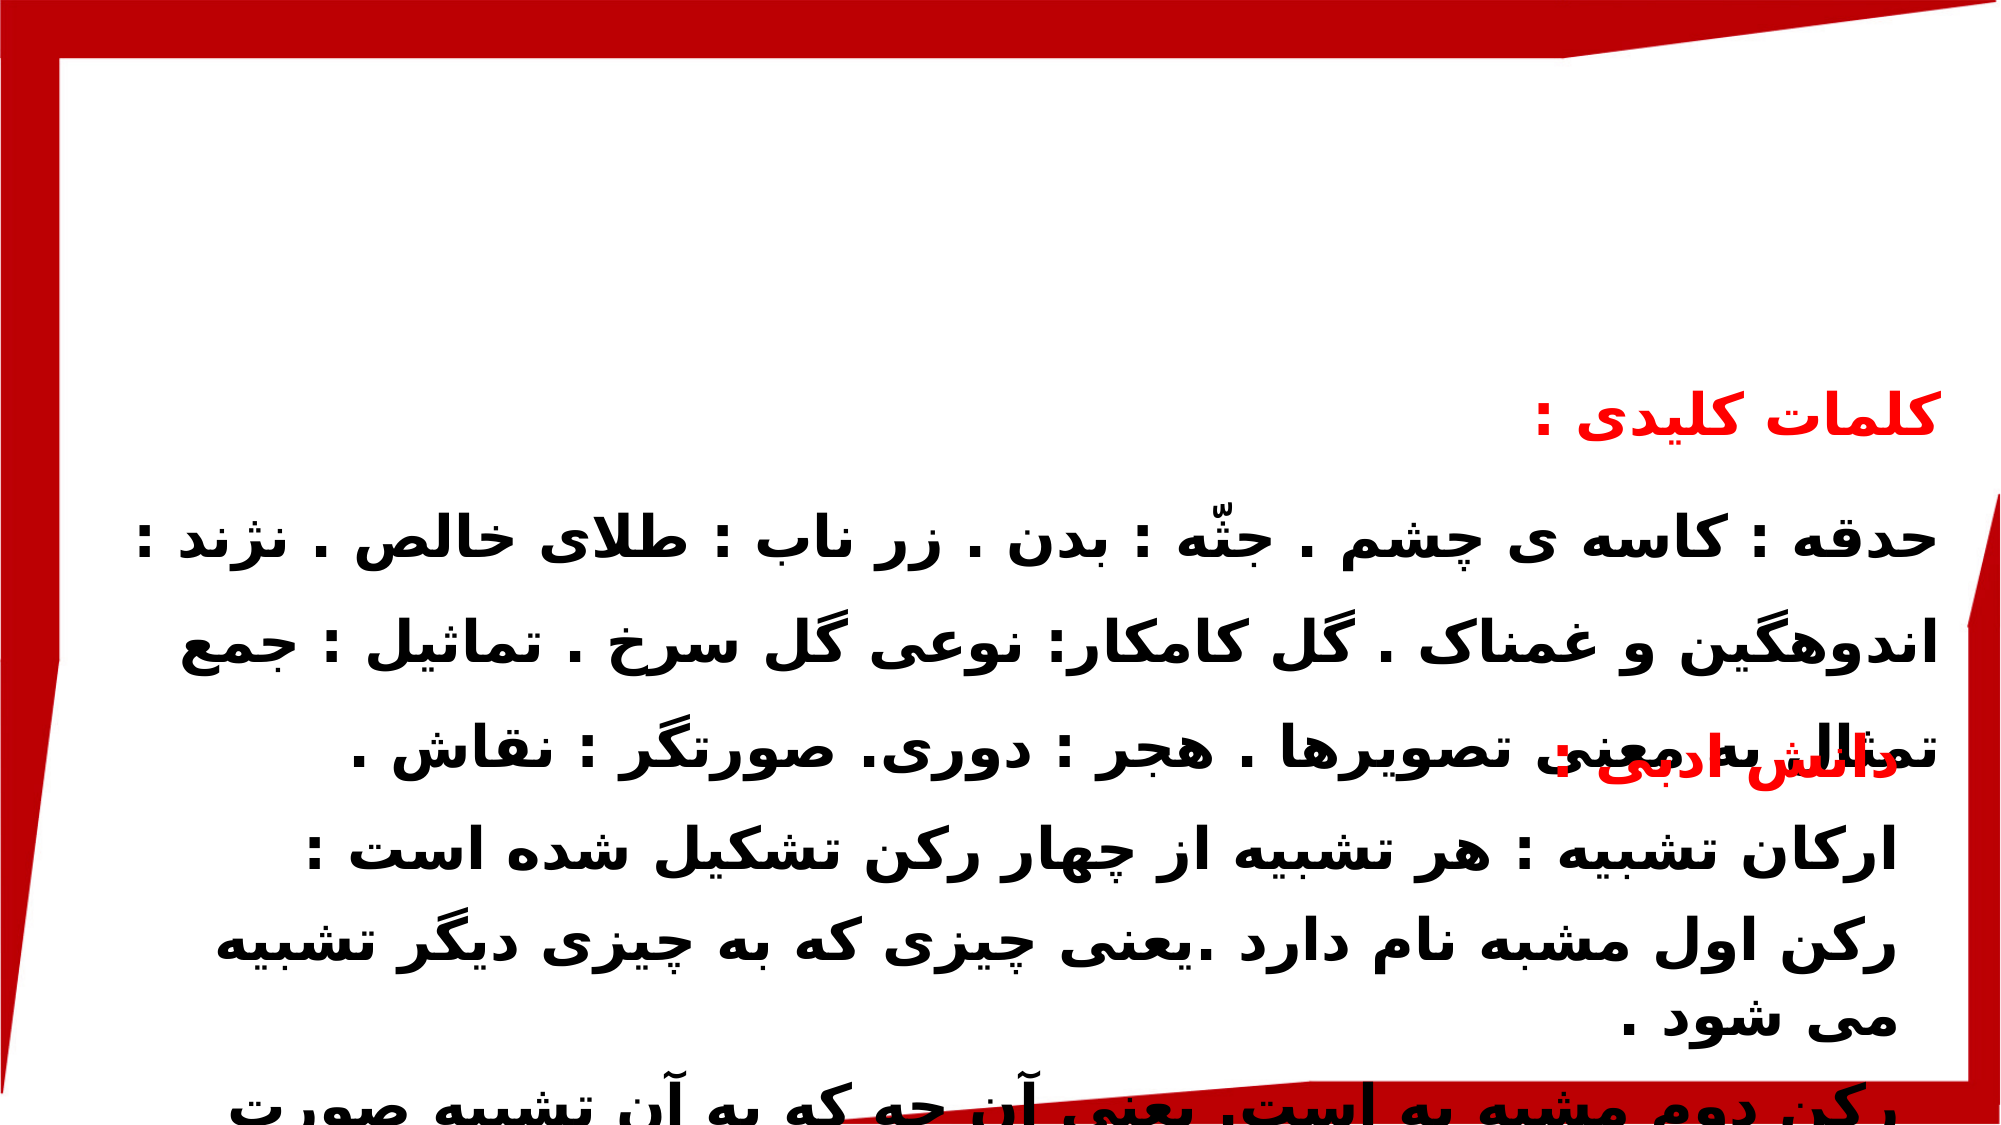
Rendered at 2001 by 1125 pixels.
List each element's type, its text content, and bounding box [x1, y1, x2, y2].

picture [0, 0, 2001, 1125]
text_box دانش ادبی : ارکان تشبیه : هر تشبیه از چهار رکن تشکیل شده است : رکن اول مشبه نام دارد .یعنی چیزی که به چیزی دیگر تشبیه می شود . رکن دوم مشبه به است. یعنی آن چه که به آن تشبیه صورت می گیرد . [136, 707, 1915, 1125]
text_box کلمات کلیدی : حدقه : کاسه ی چشم . جثّه : بدن . زر ناب : طلای خالص . نژند : اندوهگین و غمناک . گل کامکار: نوعی گل سرخ . تماثیل : جمع تمثال به معنی تصویرها . هجر : دوری. صورتگر : نقاش . [95, 335, 1957, 787]
